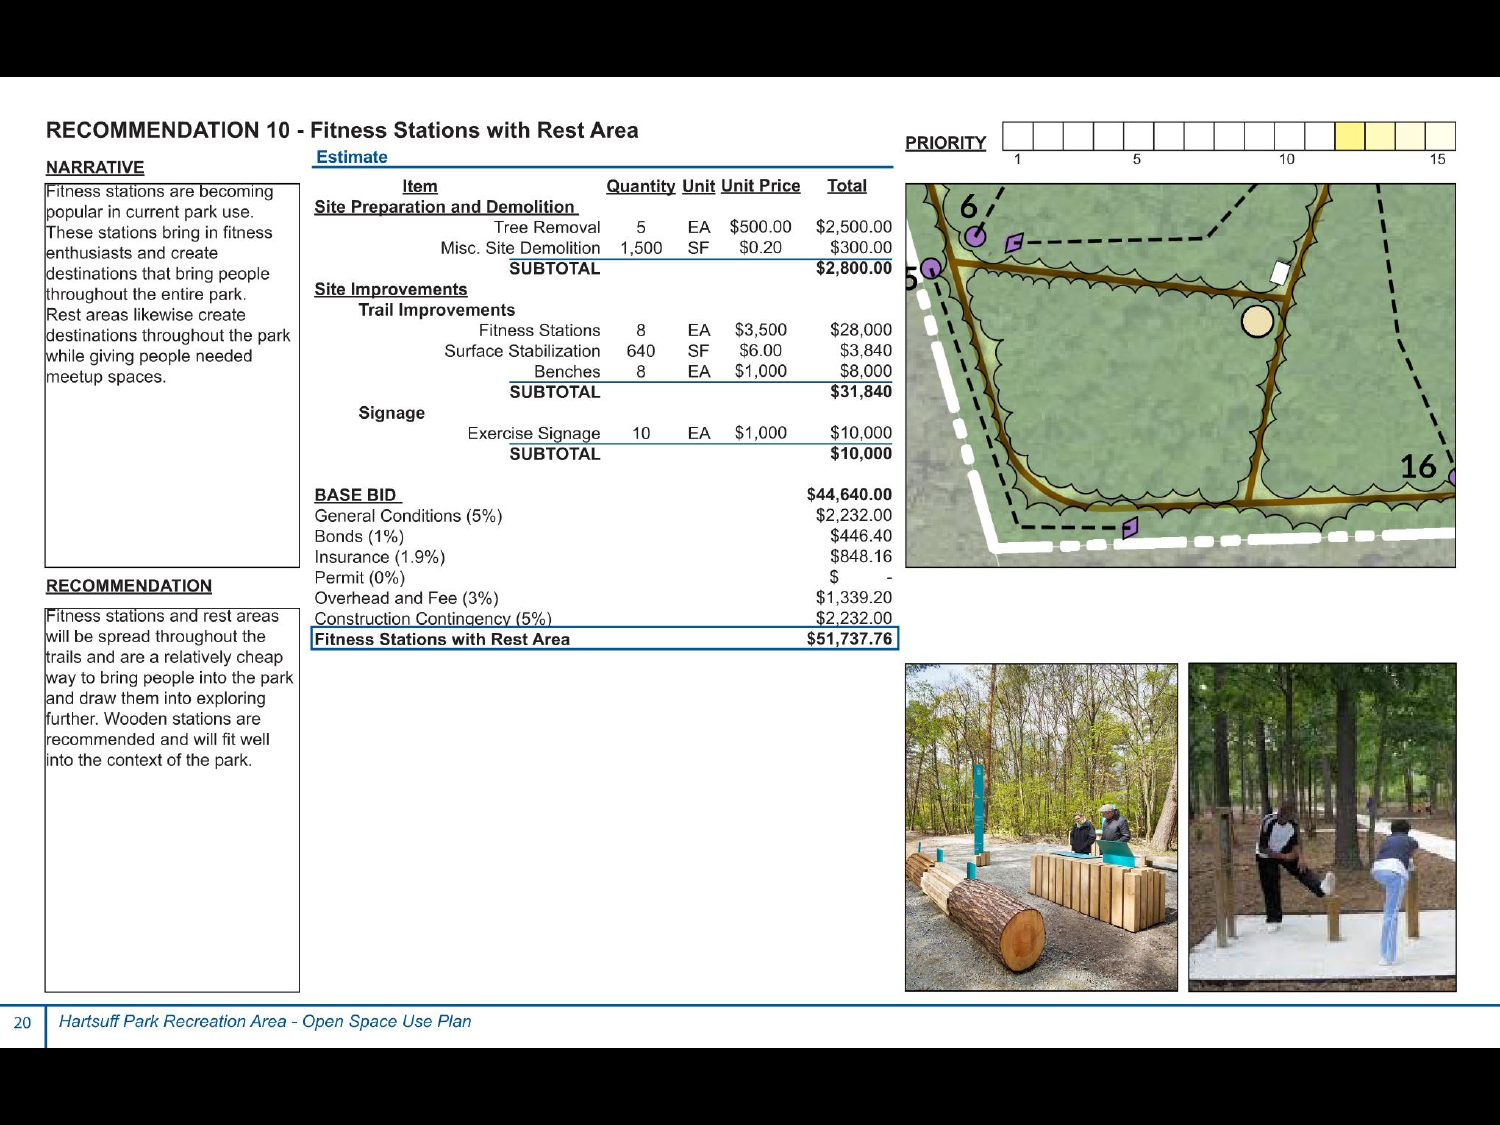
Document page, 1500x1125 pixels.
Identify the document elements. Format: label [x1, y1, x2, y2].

picture [0, 77, 1500, 1048]
